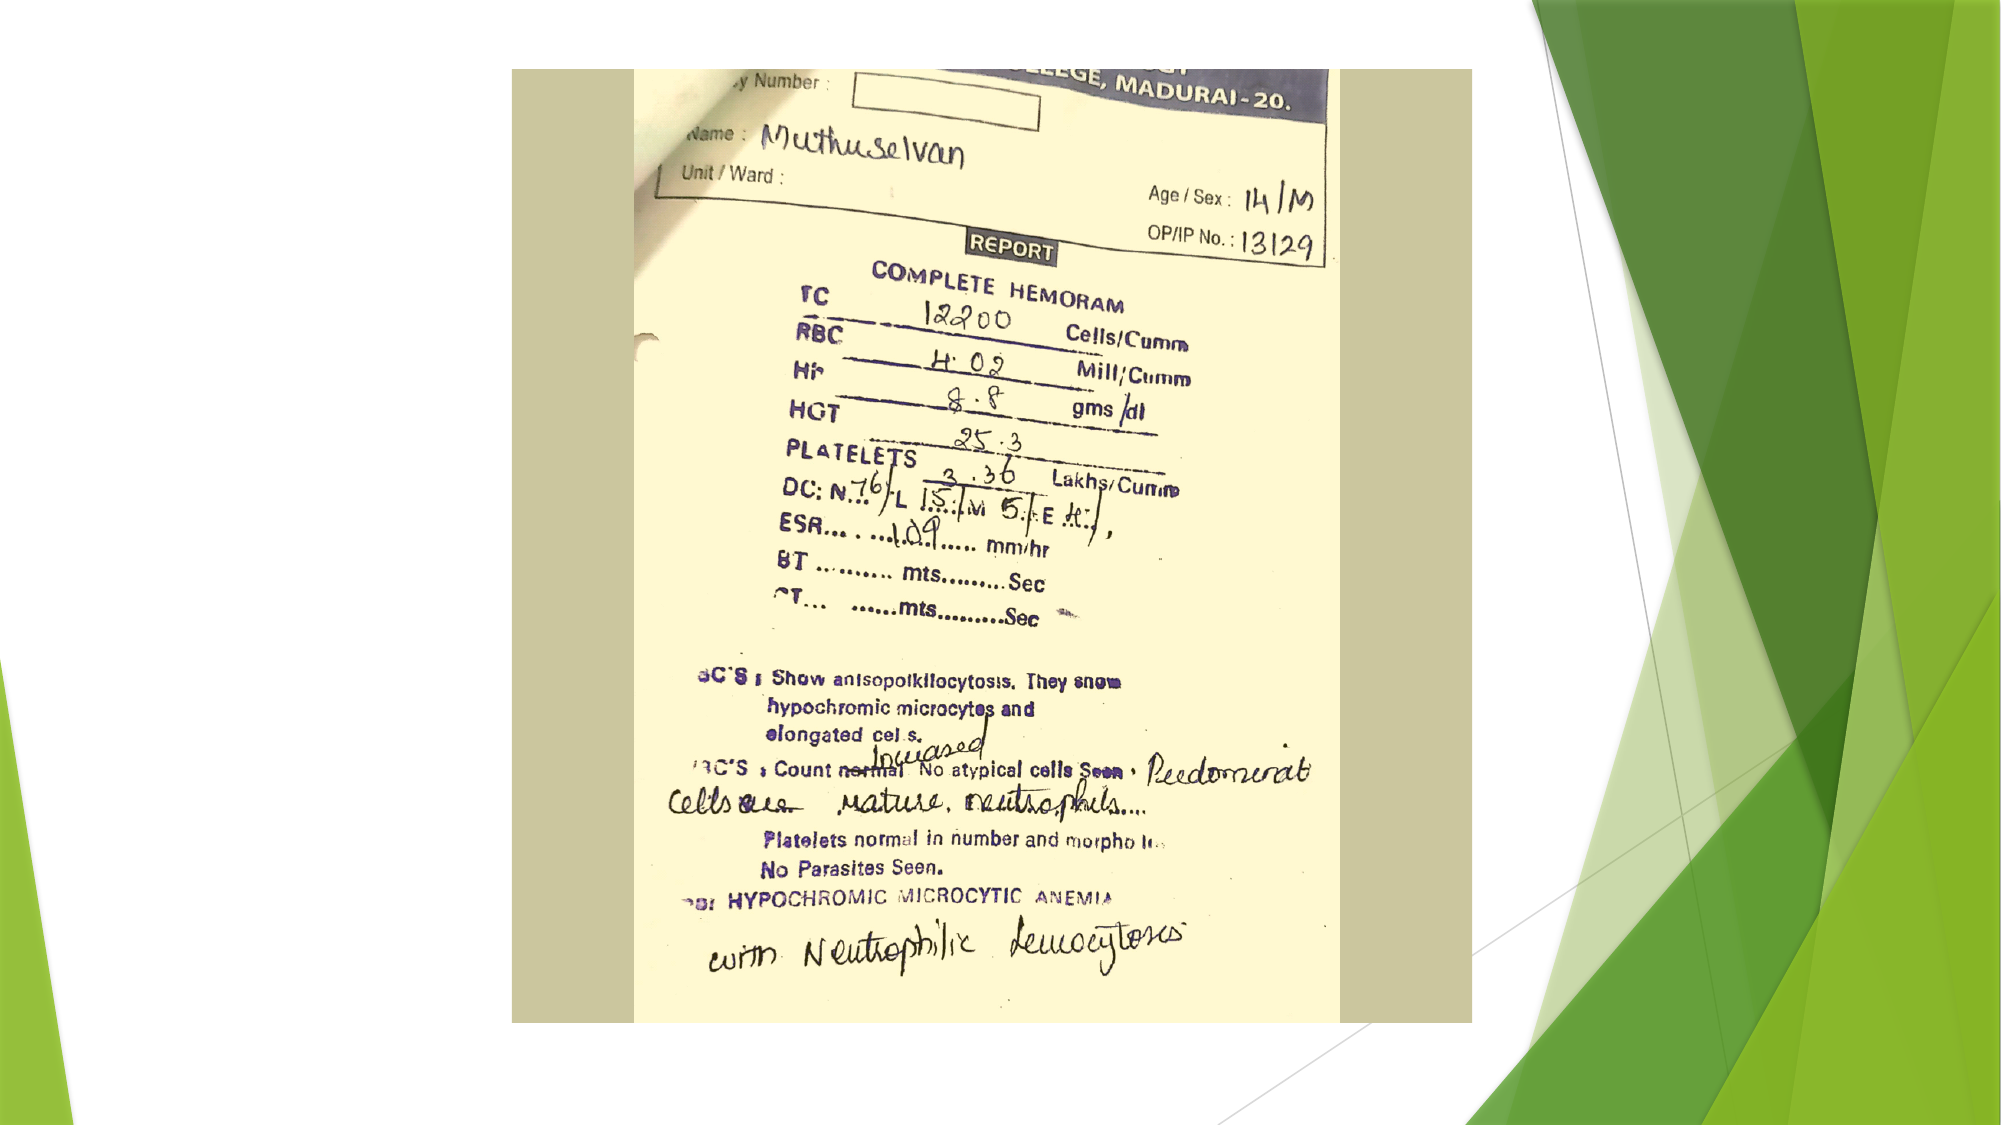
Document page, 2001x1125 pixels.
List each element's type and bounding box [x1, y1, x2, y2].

picture [511, 68, 1473, 1023]
